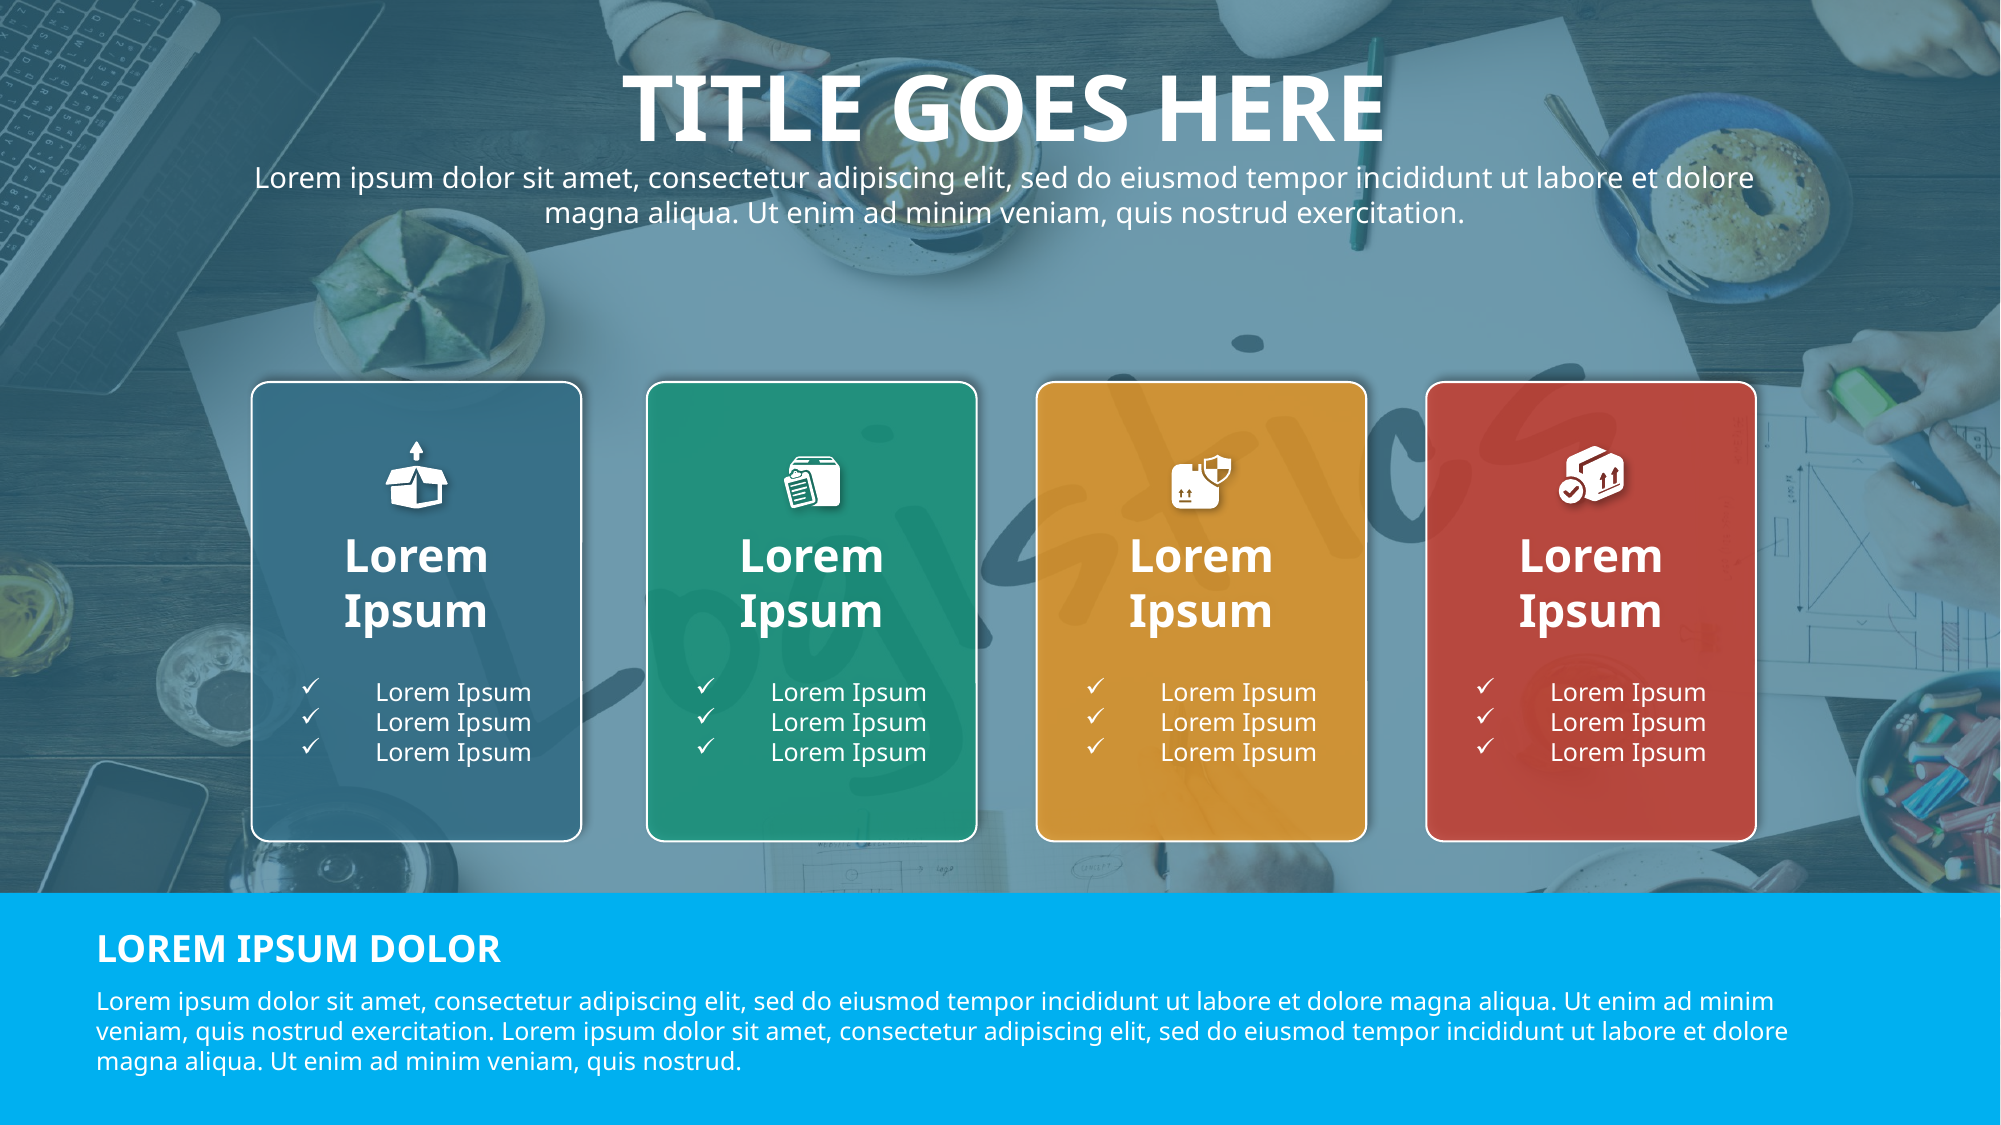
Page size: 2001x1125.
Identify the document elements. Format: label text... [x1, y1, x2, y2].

text_box [784, 456, 840, 509]
text_box [1171, 454, 1232, 509]
text_box Lorem Ipsum Lorem Ipsum Lorem Ipsum Lorem Ipsum [1425, 380, 1757, 843]
text_box Lorem Ipsum Lorem Ipsum Lorem Ipsum Lorem Ipsum [645, 380, 978, 843]
text_box [1558, 479, 1584, 504]
text_box [385, 465, 448, 509]
text_box TITLE GOES HERE Lorem ipsum dolor sit amet, consectetur adipiscing elit, sed do eiusmod tempor incididunt ut labore et dolore magna aliqua. Ut enim ad minim veniam, quis nostrud exercitation. [192, 42, 1818, 237]
text_box LOREM IPSUM DOLOR Lorem ipsum dolor sit amet, consectetur adipiscing elit, sed do eiusmod tempor incididunt ut labore et dolore magna aliqua. Ut enim ad minim veniam, quis nostrud exercitation. Lorem ipsum dolor sit amet, consectetur adipiscing elit, sed do eiusmod tempor incididunt ut labore et dolore magna aliqua. Ut enim ad minim veniam, quis nostrud. [81, 918, 1818, 1083]
text_box Lorem Ipsum Lorem Ipsum Lorem Ipsum Lorem Ipsum [1035, 380, 1368, 843]
text_box [0, 892, 2000, 1125]
text_box [1566, 446, 1624, 502]
text_box Lorem Ipsum Lorem Ipsum Lorem Ipsum Lorem Ipsum [250, 380, 583, 843]
text_box [409, 441, 423, 461]
